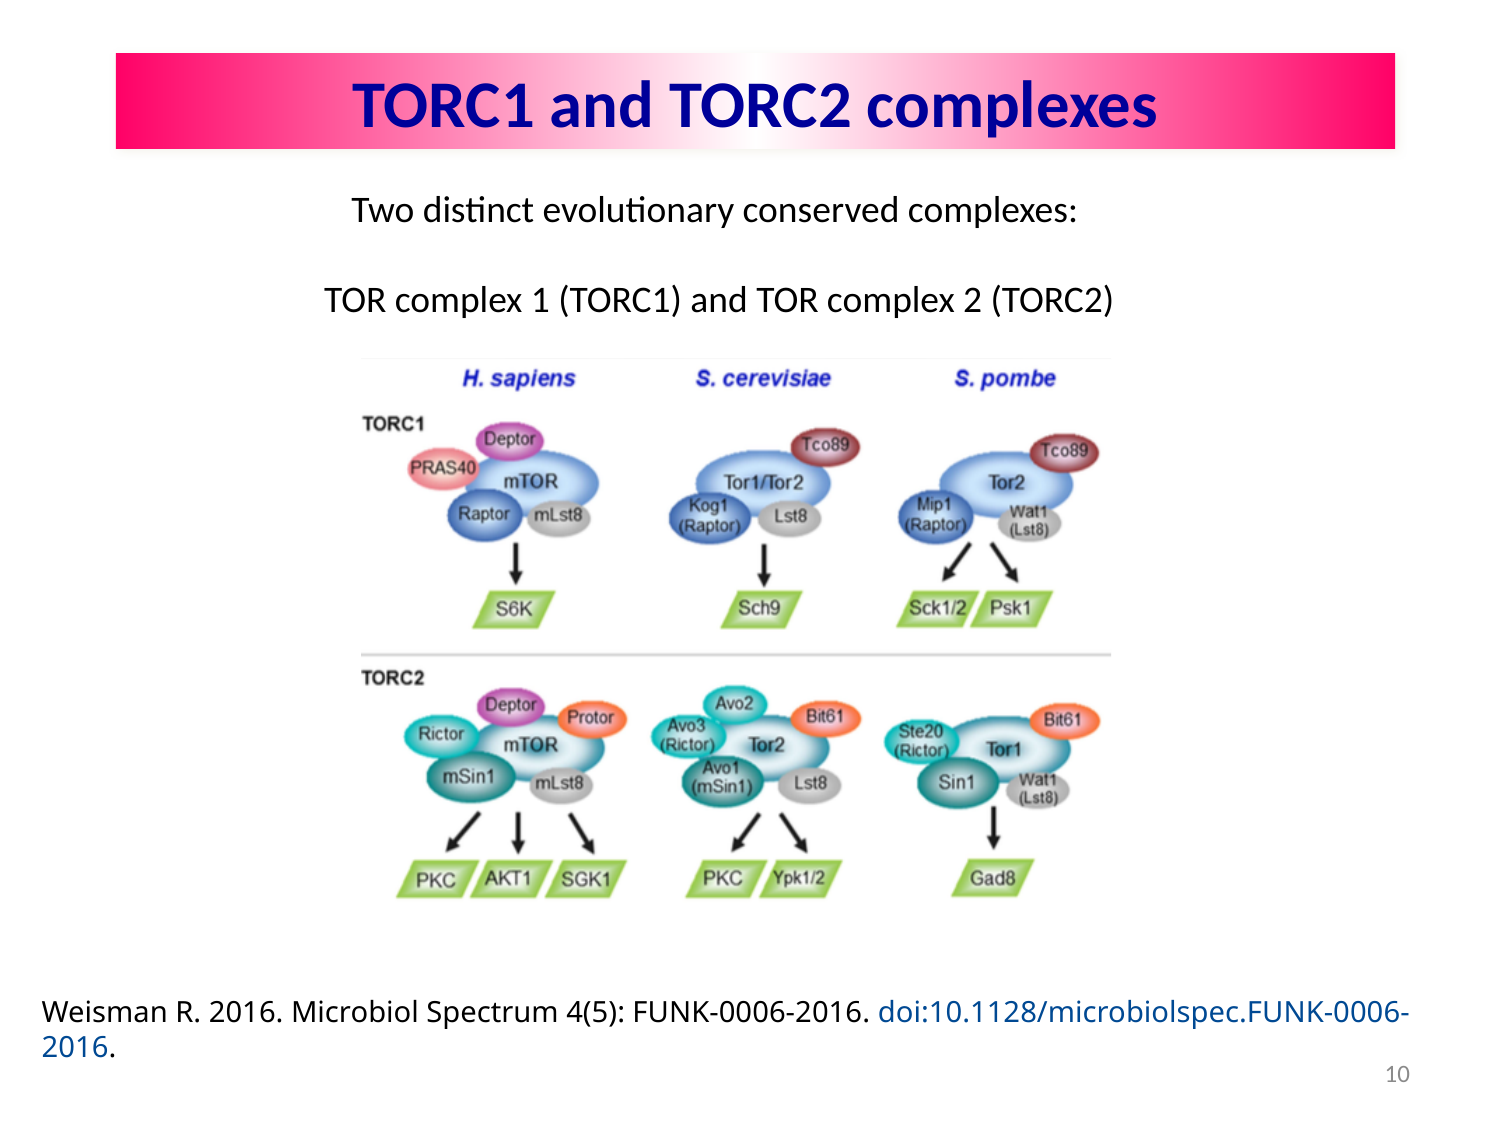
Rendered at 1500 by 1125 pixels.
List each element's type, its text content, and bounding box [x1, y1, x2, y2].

text_box Weisman R. 2016. Microbiol Spectrum 4(5): FUNK-0006-2016. doi:10.1128/microbiolspec.FUNK-0006-2016. [26, 986, 1483, 1071]
text_box TORC1 and TORC2 complexes [115, 53, 1396, 149]
picture [360, 358, 1112, 910]
slide_number 10 [1074, 1071, 1425, 1103]
text_box Two distinct evolutionary conserved complexes: TOR complex 1 (TORC1) and TOR complex 2 (TORC2) [43, 177, 1396, 328]
